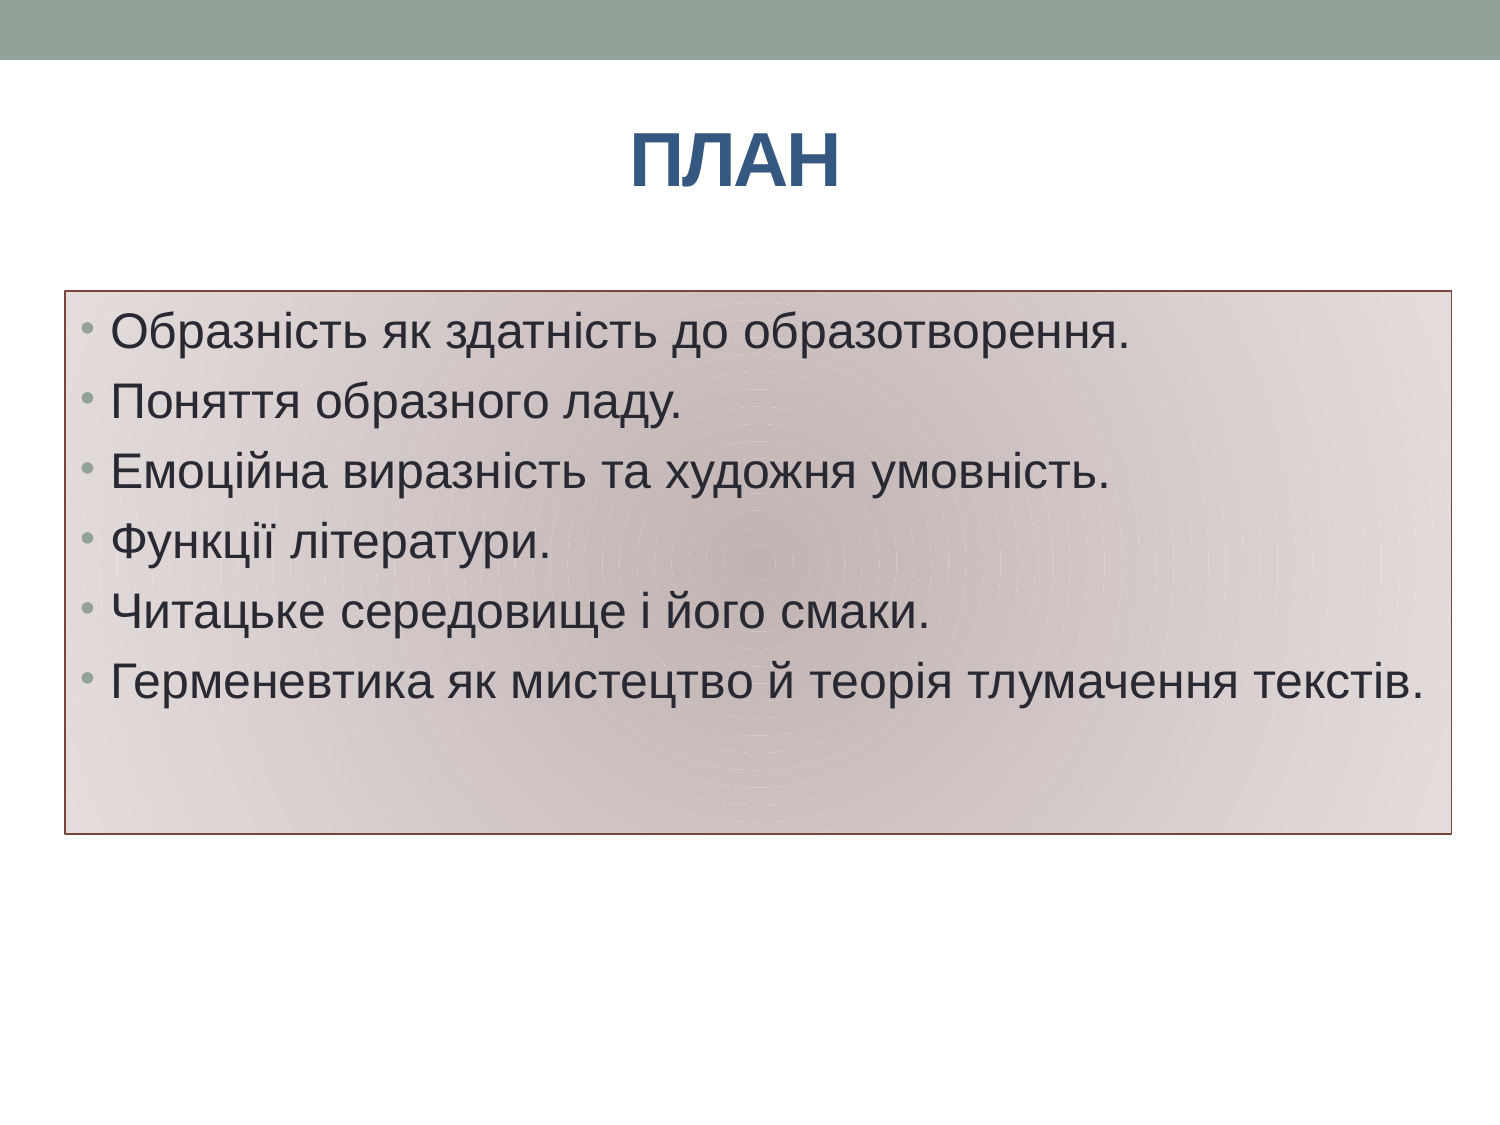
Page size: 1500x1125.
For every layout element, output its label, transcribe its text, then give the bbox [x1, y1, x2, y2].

list Образність як здатність до образотворення. Поняття образного ладу. Емоційна виразність та художня умовність. Функції літератури. Читацьке середовище і його смаки. Герменевтика як мистецтво й теорія тлумачення текстів. [64, 290, 1452, 835]
title План [135, 101, 1336, 210]
